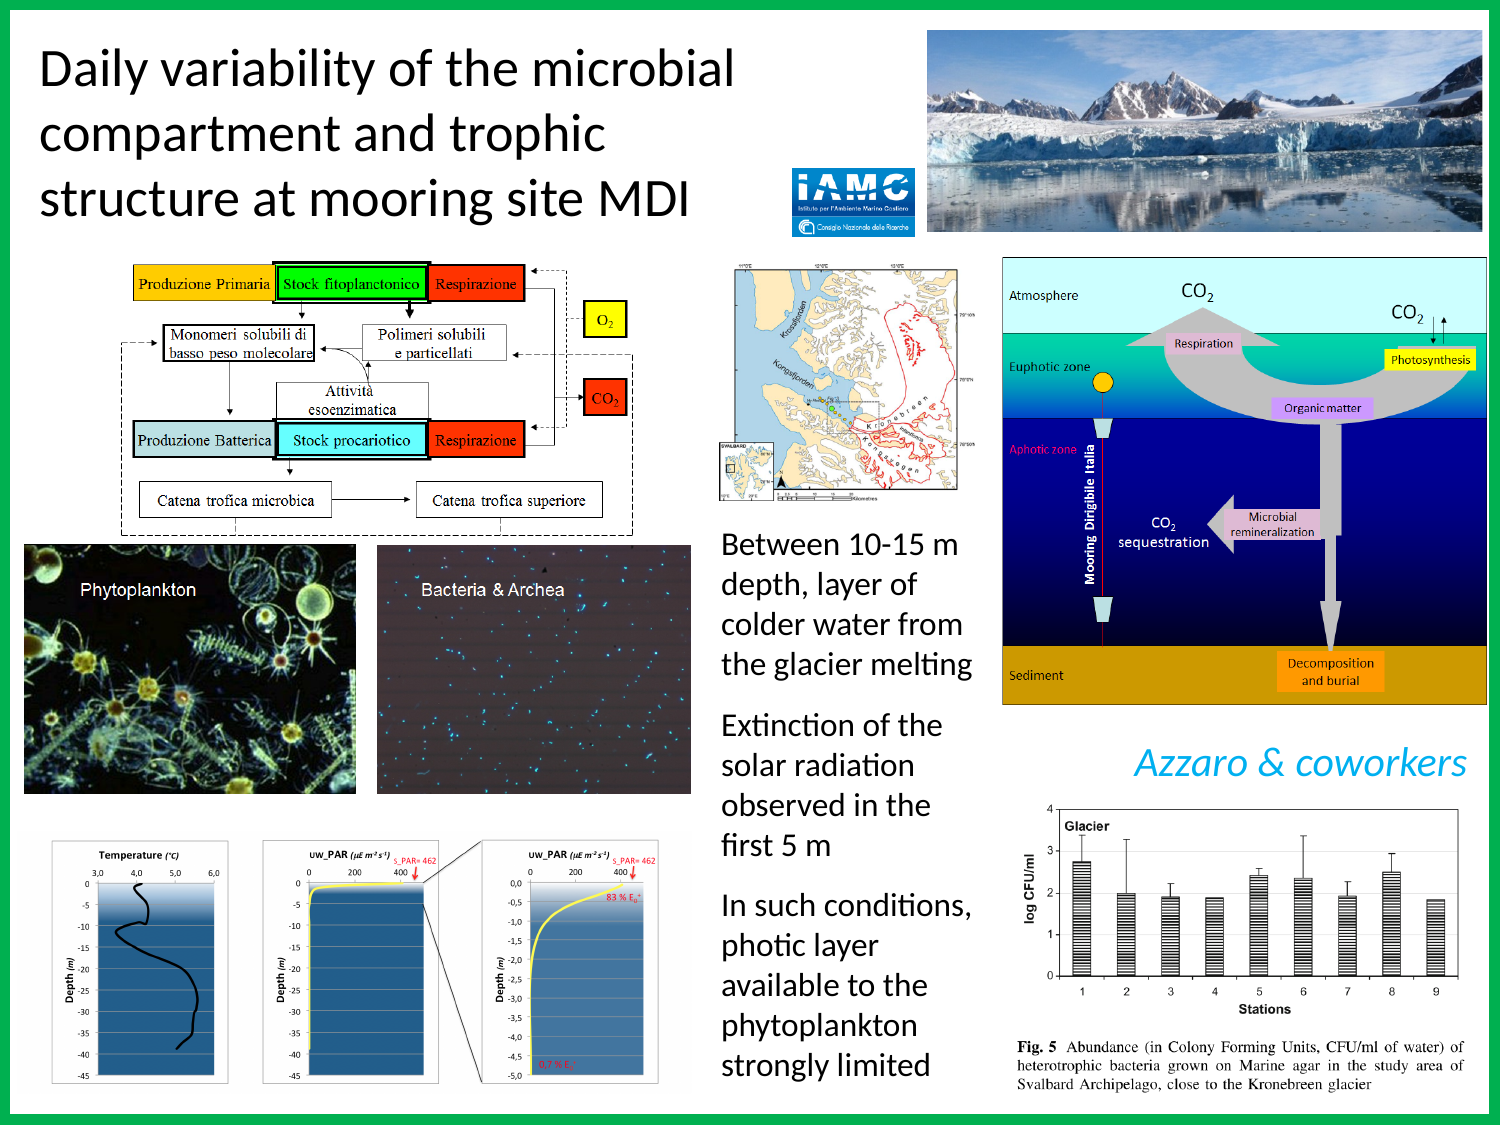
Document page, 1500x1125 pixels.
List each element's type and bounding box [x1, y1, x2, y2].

picture [926, 30, 1483, 232]
picture [24, 261, 691, 794]
picture [791, 174, 915, 216]
picture [718, 263, 975, 501]
picture [1009, 798, 1476, 1098]
picture [999, 256, 1487, 705]
picture [799, 220, 810, 233]
text_box [0, 0, 1500, 1125]
picture [17, 830, 692, 1095]
